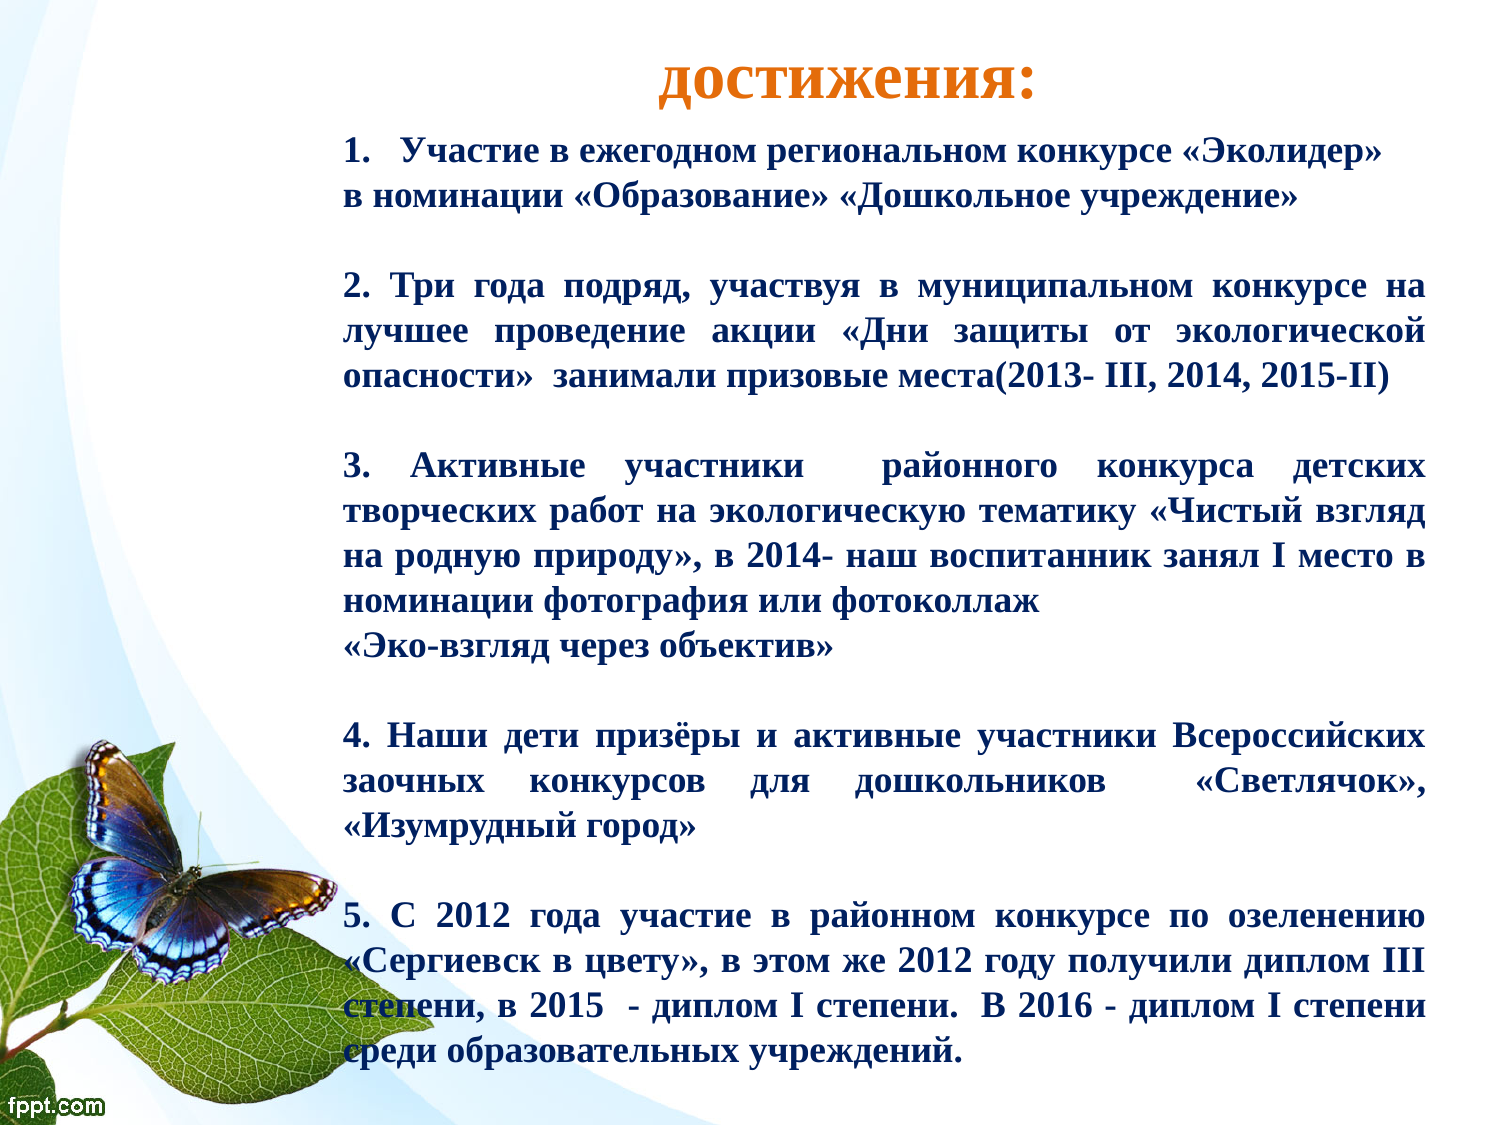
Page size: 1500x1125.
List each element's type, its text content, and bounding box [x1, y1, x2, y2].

text_box Участие в ежегодном региональном конкурсе «Эколидер» в номинации «Образование» «Дошкольное учреждение» 2. Три года подряд, участвуя в муниципальном конкурсе на лучшее проведение акции «Дни защиты от экологической опасности» занимали призовые места(2013- III, 2014, 2015-II) 3. Активные участники районного конкурса детских творческих работ на экологическую тематику «Чистый взгляд на родную природу», в 2014- наш воспитанник занял I место в номинации фотография или фотоколлаж «Эко-взгляд через объектив» 4. Наши дети призёры и активные участники Всероссийских заочных конкурсов для дошкольников «Светлячок», «Изумрудный город» 5. С 2012 года участие в районном конкурсе по озеленению «Сергиевск в цвету», в этом же 2012 году получили диплом III степени, в 2015 - диплом I cтепени. В 2016 - диплом I cтепени среди образовательных учреждений. [328, 117, 1442, 1077]
picture [0, 0, 1500, 1125]
text_box достижения: [269, 24, 1372, 120]
